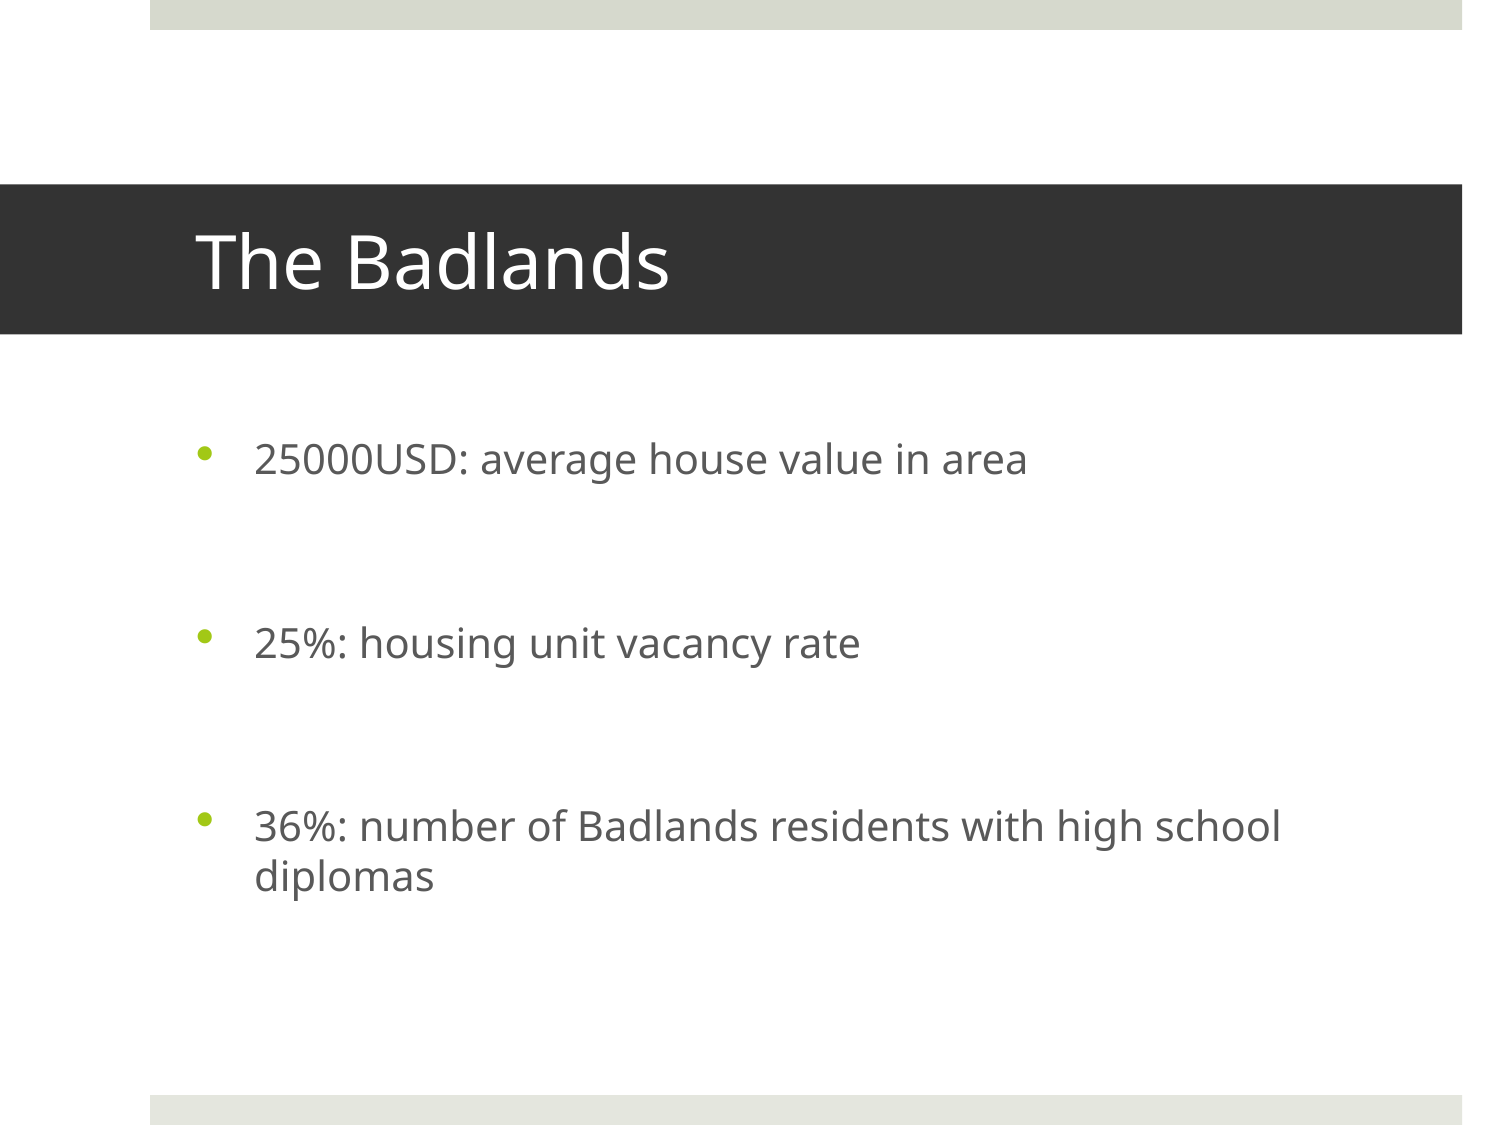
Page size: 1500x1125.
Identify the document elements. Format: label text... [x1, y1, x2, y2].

title The Badlands [0, 184, 1463, 335]
list 25000USD: average house value in area 25%: housing unit vacancy rate 36%: number of Badlands residents with high school diplomas [182, 425, 1432, 1028]
